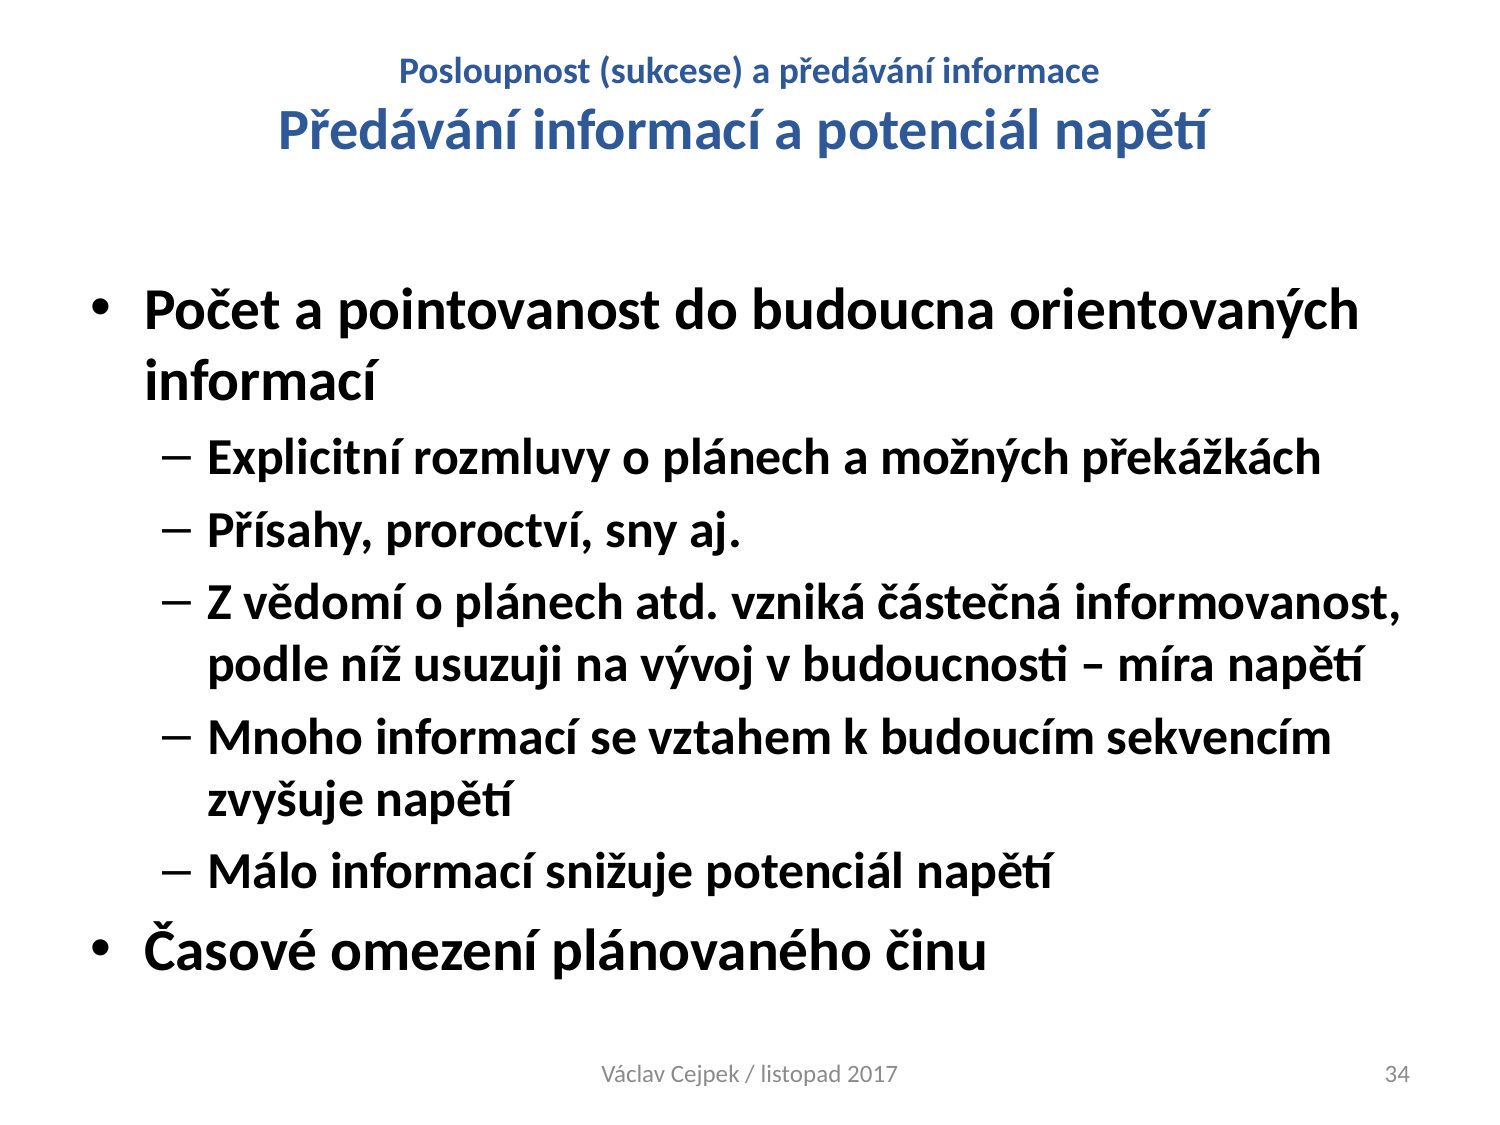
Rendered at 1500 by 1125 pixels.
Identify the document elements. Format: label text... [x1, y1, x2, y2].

footer Václav Cejpek / listopad 2017 [512, 1042, 988, 1103]
slide_number 34 [1074, 1042, 1425, 1103]
title Posloupnost (sukcese) a předávání informace Předávání informací a potenciál napětí [75, 0, 1425, 209]
list Počet a pointovanost do budoucna orientovaných informací Explicitní rozmluvy o plánech a možných překážkách Přísahy, proroctví, sny aj. Z vědomí o plánech atd. vzniká částečná informovanost, podle níž usuzuji na vývoj v budoucnosti – míra napětí Mnoho informací se vztahem k budoucím sekvencím zvyšuje napětí Málo informací snižuje potenciál napětí Časové omezení plánovaného činu [75, 262, 1425, 1005]
